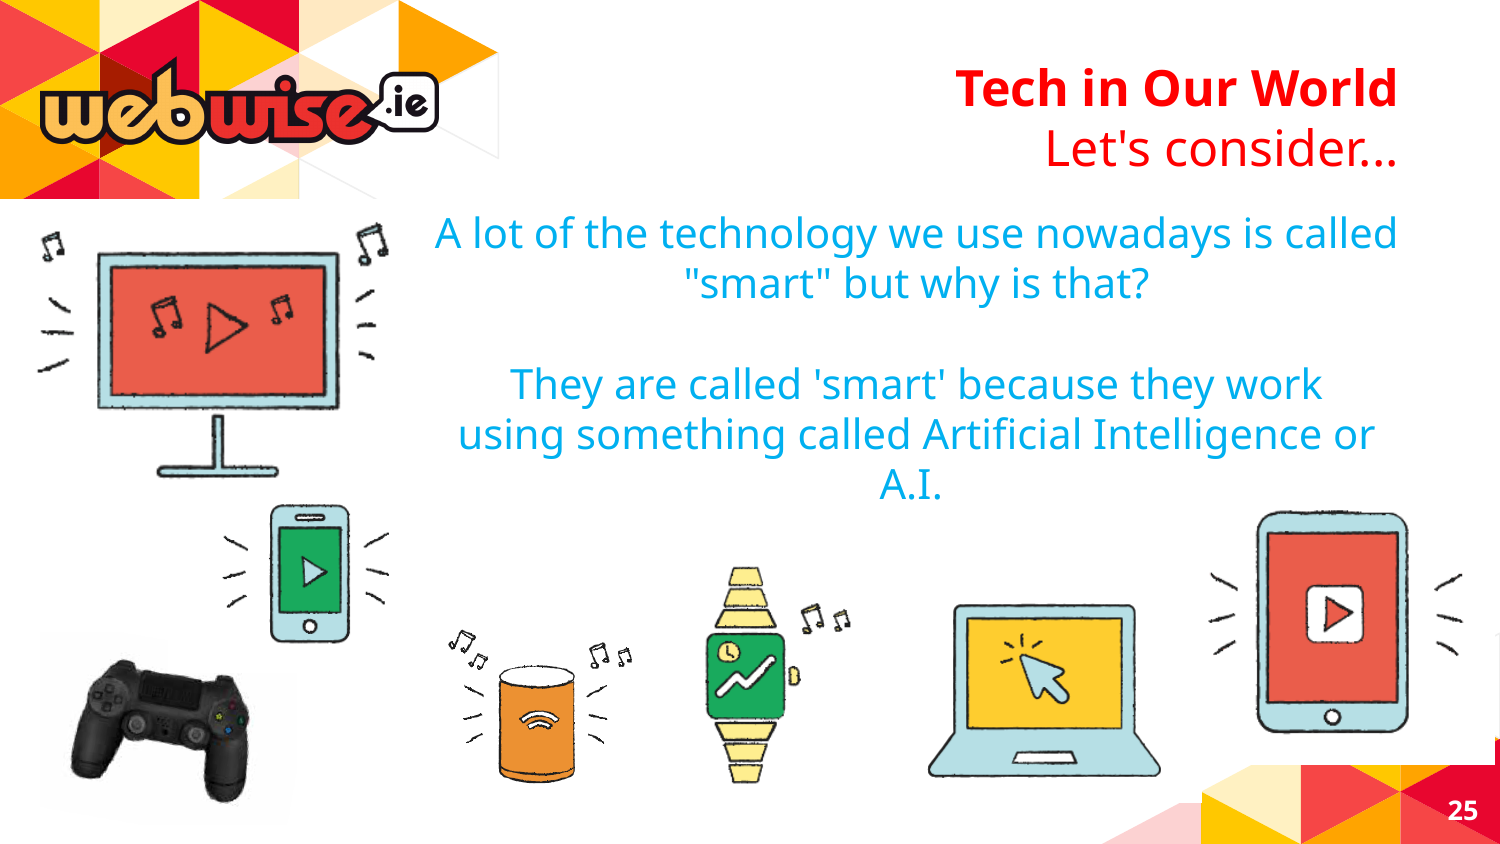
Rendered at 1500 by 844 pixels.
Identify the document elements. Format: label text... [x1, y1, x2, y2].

picture [40, 56, 439, 145]
picture [438, 608, 658, 803]
picture [892, 481, 1495, 803]
text_box Tech in Our World Let's consider... [816, 48, 1415, 184]
picture [678, 527, 878, 813]
text_box A lot of the technology we use nowadays is called "smart" but why is that? They are called 'smart' because they work using something called Artificial Intelligence or A.I. [433, 199, 1416, 515]
picture [0, 199, 431, 825]
slide_number 25 [1403, 779, 1494, 844]
